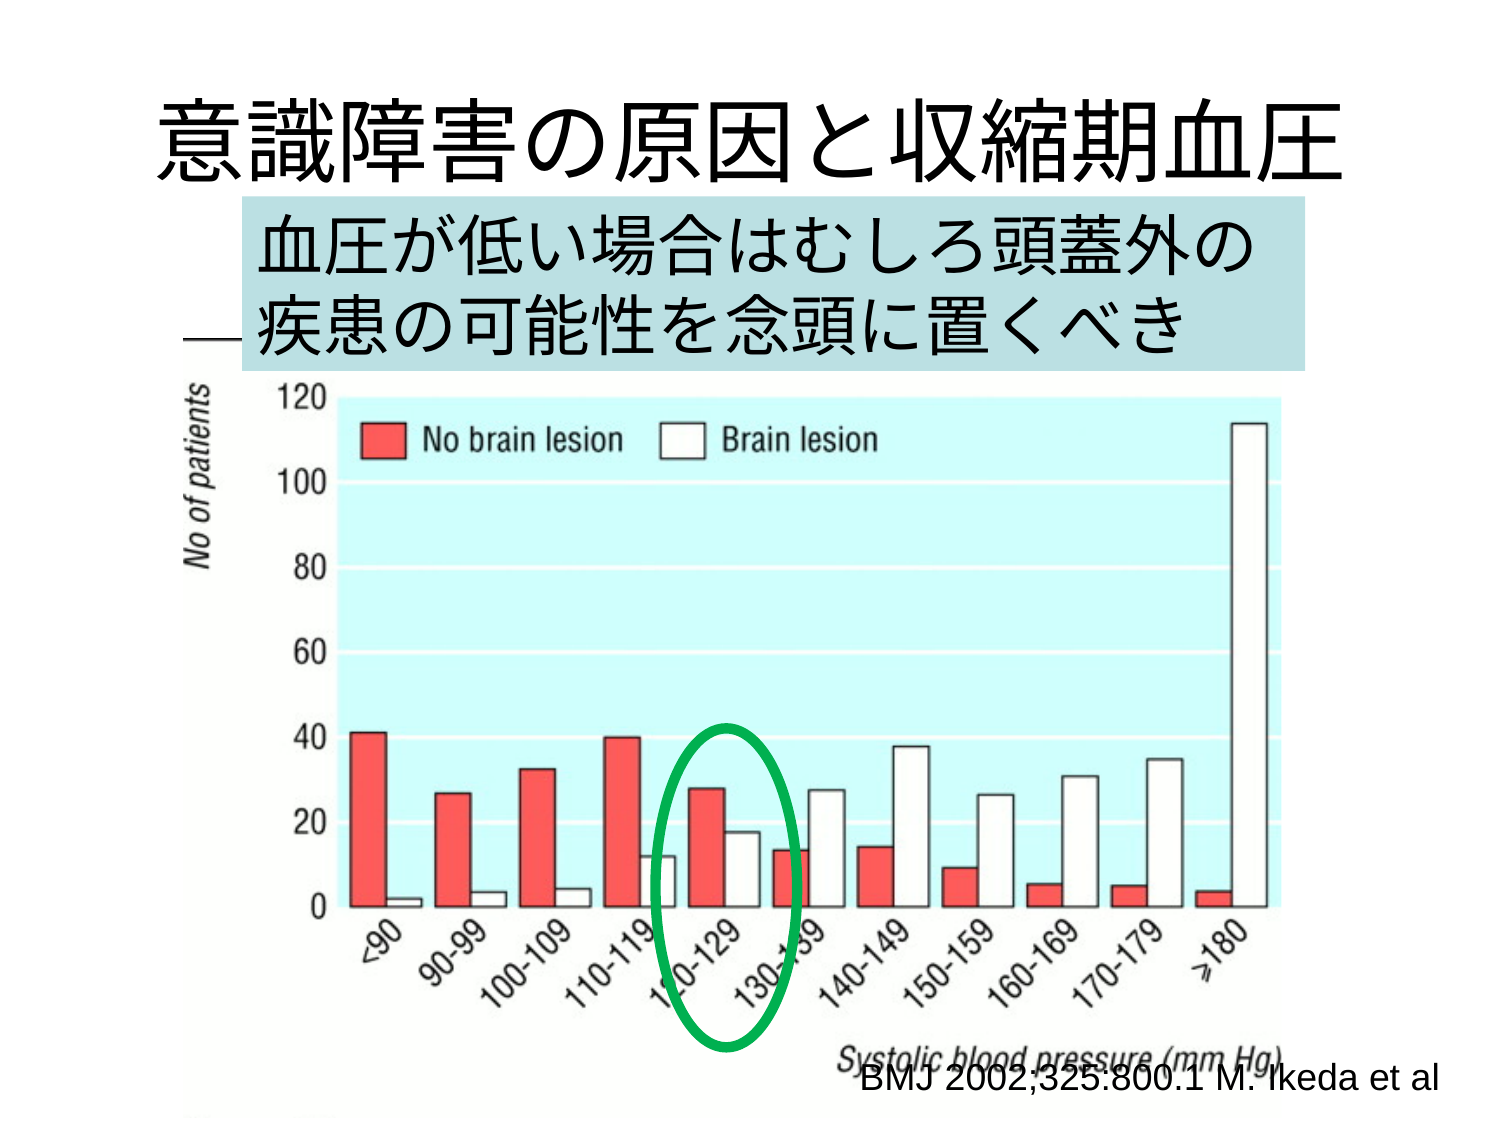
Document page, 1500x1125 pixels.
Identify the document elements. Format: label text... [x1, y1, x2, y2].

picture [182, 338, 1282, 1118]
text_box 血圧が低い場合はむしろ頭蓋外の疾患の可能性を念頭に置くべき [242, 196, 1306, 371]
text_box BMJ 2002;325:800.1 M. Ikeda et al [1285, 1045, 1459, 1105]
title 意識障害の原因と収縮期血圧 [74, 44, 1426, 233]
